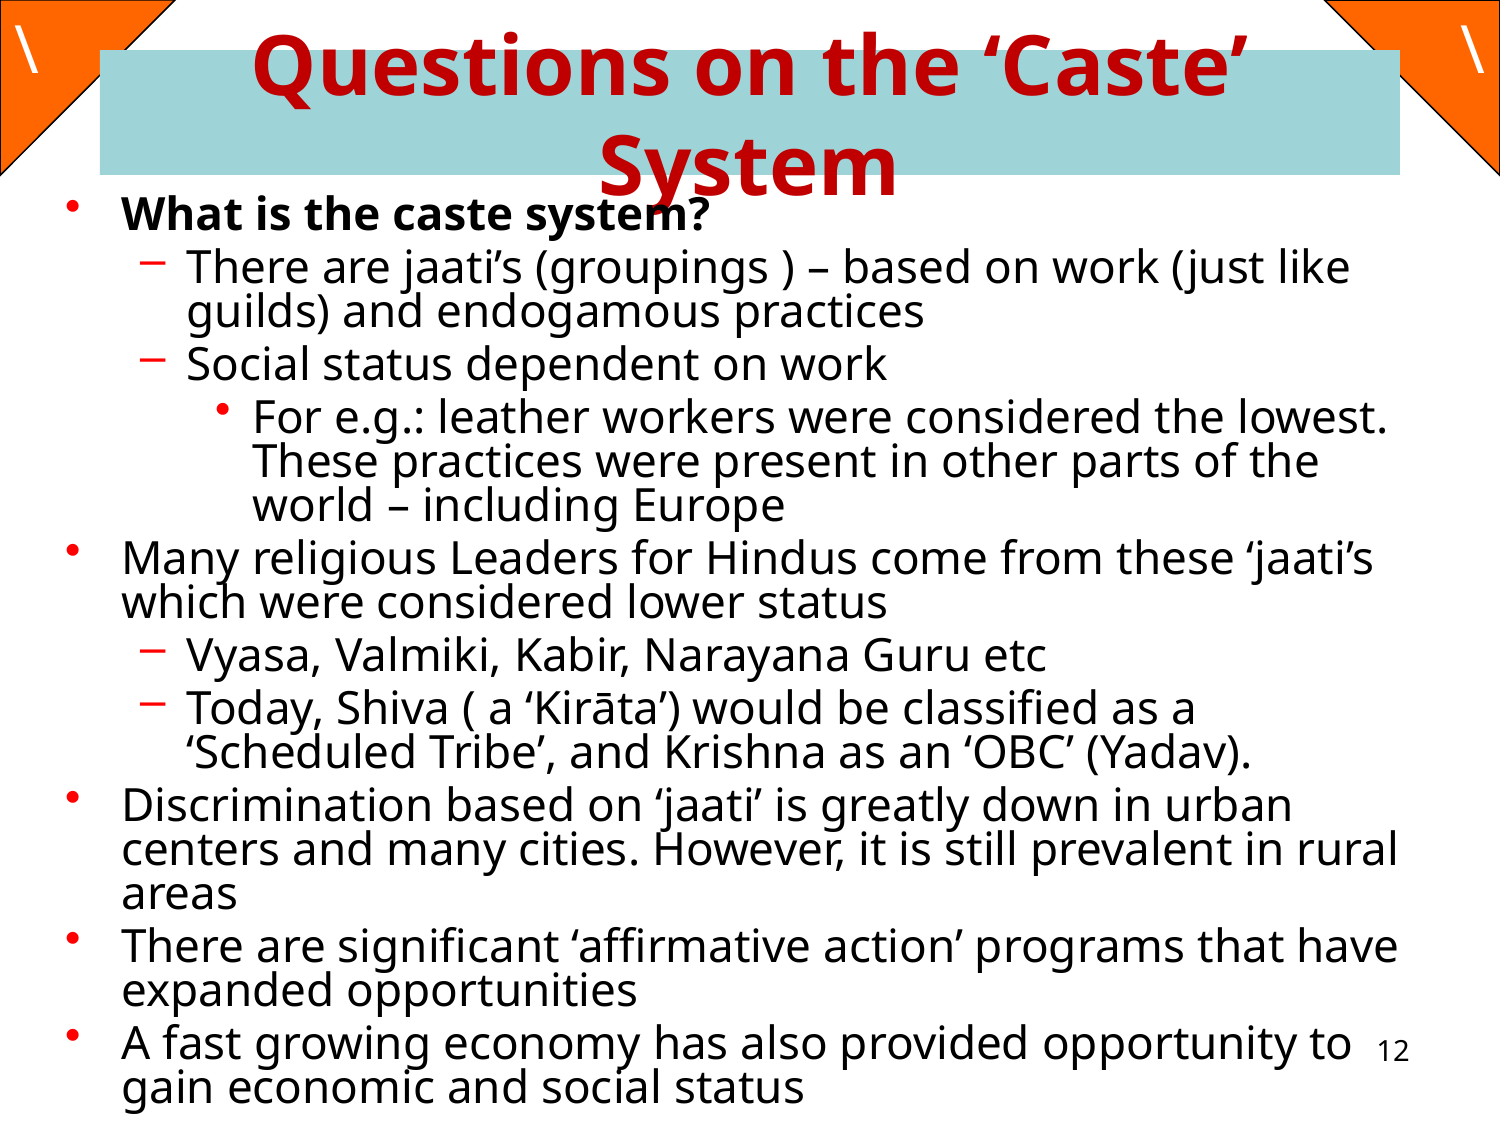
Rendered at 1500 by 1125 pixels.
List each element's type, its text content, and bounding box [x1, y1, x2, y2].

title Questions on the ‘Caste’ System [99, 50, 1400, 175]
slide_number 12 [1074, 1024, 1425, 1103]
list What is the caste system? There are jaati’s (groupings ) – based on work (just like guilds) and endogamous practices Social status dependent on work For e.g.: leather workers were considered the lowest. These practices were present in other parts of the world – including Europe Many religious Leaders for Hindus come from these ‘jaati’s which were considered lower status Vyasa, Valmiki, Kabir, Narayana Guru etc Today, Shiva ( a ‘Kirāta’) would be classified as a ‘Scheduled Tribe’, and Krishna as an ‘OBC’ (Yadav). Discrimination based on ‘jaati’ is greatly down in urban centers and many cities. However, it is still prevalent in rural areas There are significant ‘affirmative action’ programs that have expanded opportunities A fast growing economy has also provided opportunity to gain economic and social status [50, 187, 1450, 1038]
